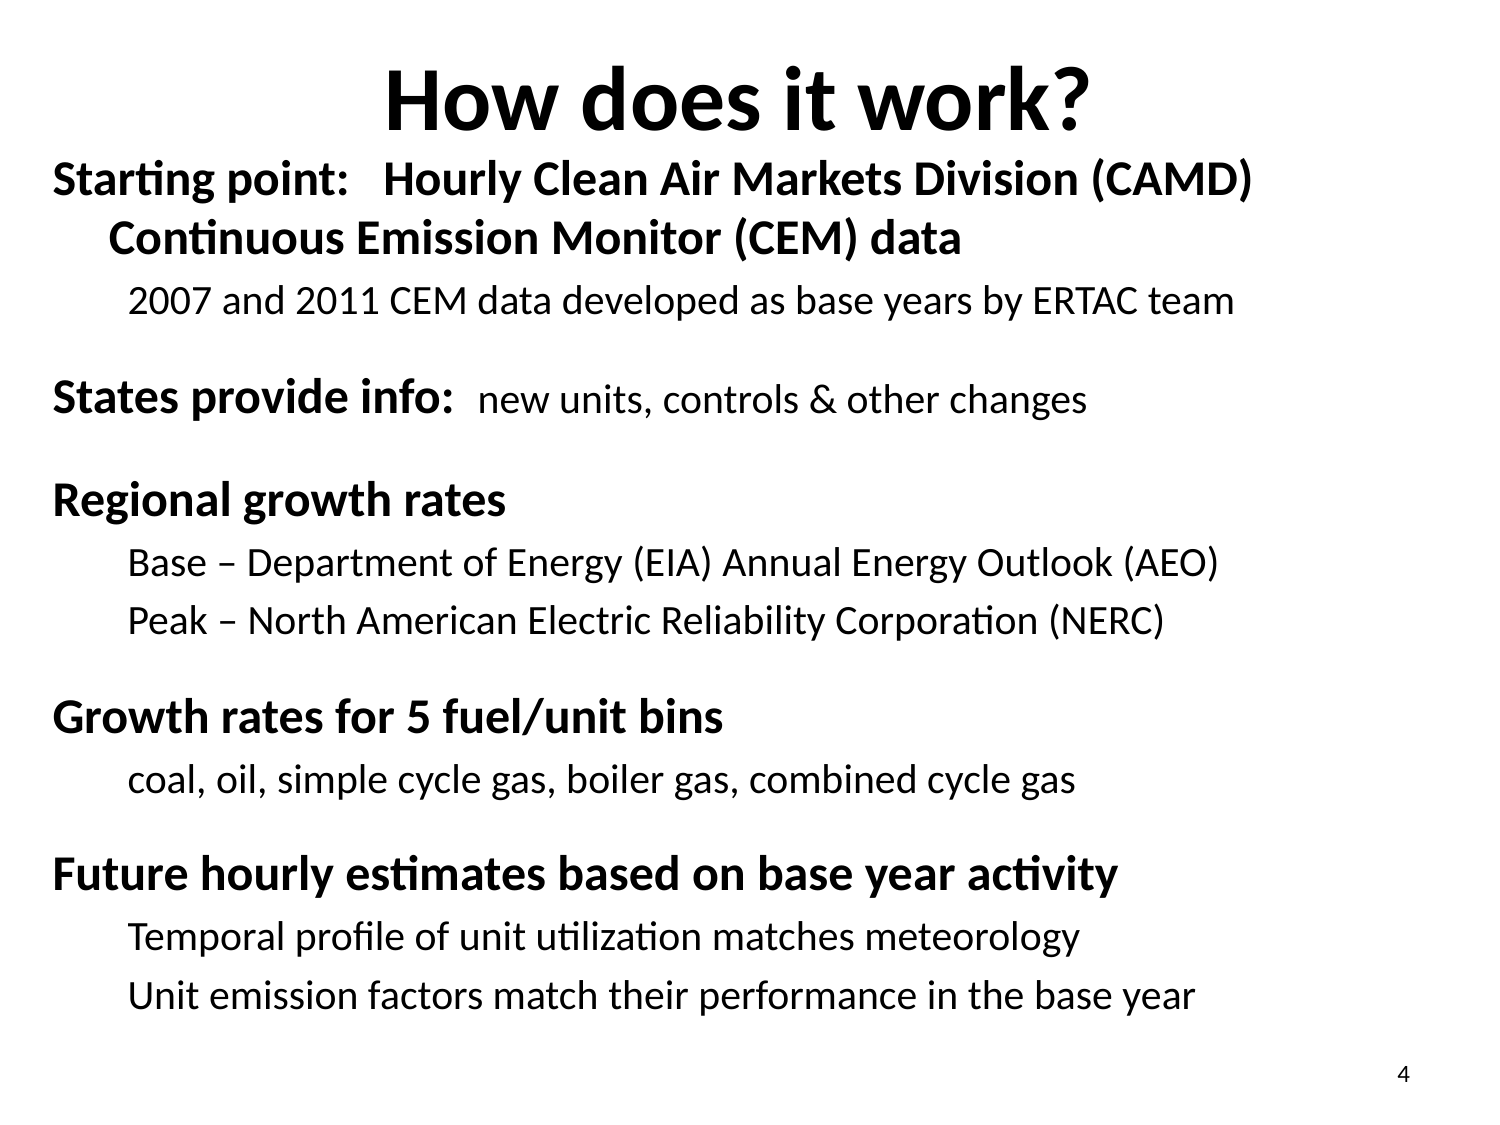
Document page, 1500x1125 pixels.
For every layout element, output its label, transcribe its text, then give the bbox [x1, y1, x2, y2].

title How does it work? [75, 0, 1425, 137]
slide_number 4 [1074, 1042, 1425, 1103]
list Starting point: Hourly Clean Air Markets Division (CAMD) Continuous Emission Monitor (CEM) data 2007 and 2011 CEM data developed as base years by ERTAC team States provide info: new units, controls & other changes Regional growth rates Base – Department of Energy (EIA) Annual Energy Outlook (AEO) Peak – North American Electric Reliability Corporation (NERC) Growth rates for 5 fuel/unit bins coal, oil, simple cycle gas, boiler gas, combined cycle gas Future hourly estimates based on base year activity Temporal profile of unit utilization matches meteorology Unit emission factors match their performance in the base year [37, 137, 1463, 1125]
